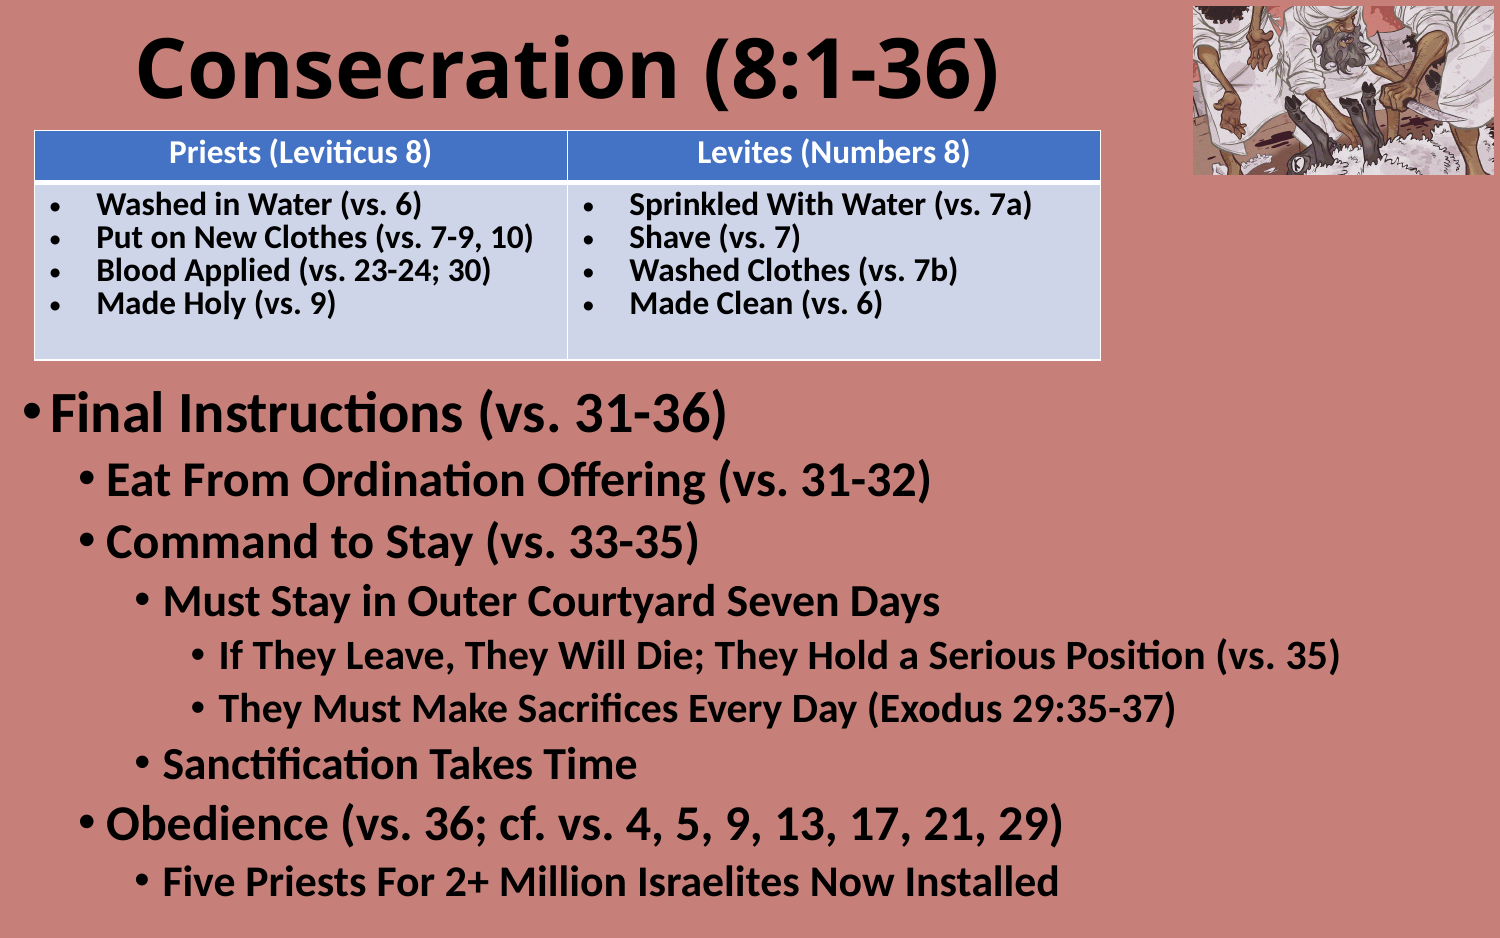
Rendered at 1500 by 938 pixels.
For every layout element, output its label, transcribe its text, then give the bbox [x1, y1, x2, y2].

title Consecration (8:1-36) [6, 9, 1129, 133]
table_cell Washed in Water (vs. 6) Put on New Clothes (vs. 7-9, 10) Blood Applied (vs. 23-24; 30) Made Holy (vs. 9) [35, 185, 567, 359]
picture [1193, 6, 1494, 175]
table_cell Sprinkled With Water (vs. 7a) Shave (vs. 7) Washed Clothes (vs. 7b) Made Clean (vs. 6) [568, 185, 1100, 359]
table_header Levites (Numbers 8) [568, 131, 1100, 180]
list Final Instructions (vs. 31-36) Eat From Ordination Offering (vs. 31-32) Command to Stay (vs. 33-35) Must Stay in Outer Courtyard Seven Days If They Leave, They Will Die; They Hold a Serious Position (vs. 35) They Must Make Sacrifices Every Day (Exodus 29:35-37) Sanctification Takes Time Obedience (vs. 36; cf. vs. 4, 5, 9, 13, 17, 21, 29) Five Priests For 2+ Million Israelites Now Installed [6, 160, 1494, 938]
table_header Priests (Leviticus 8) [35, 131, 567, 180]
